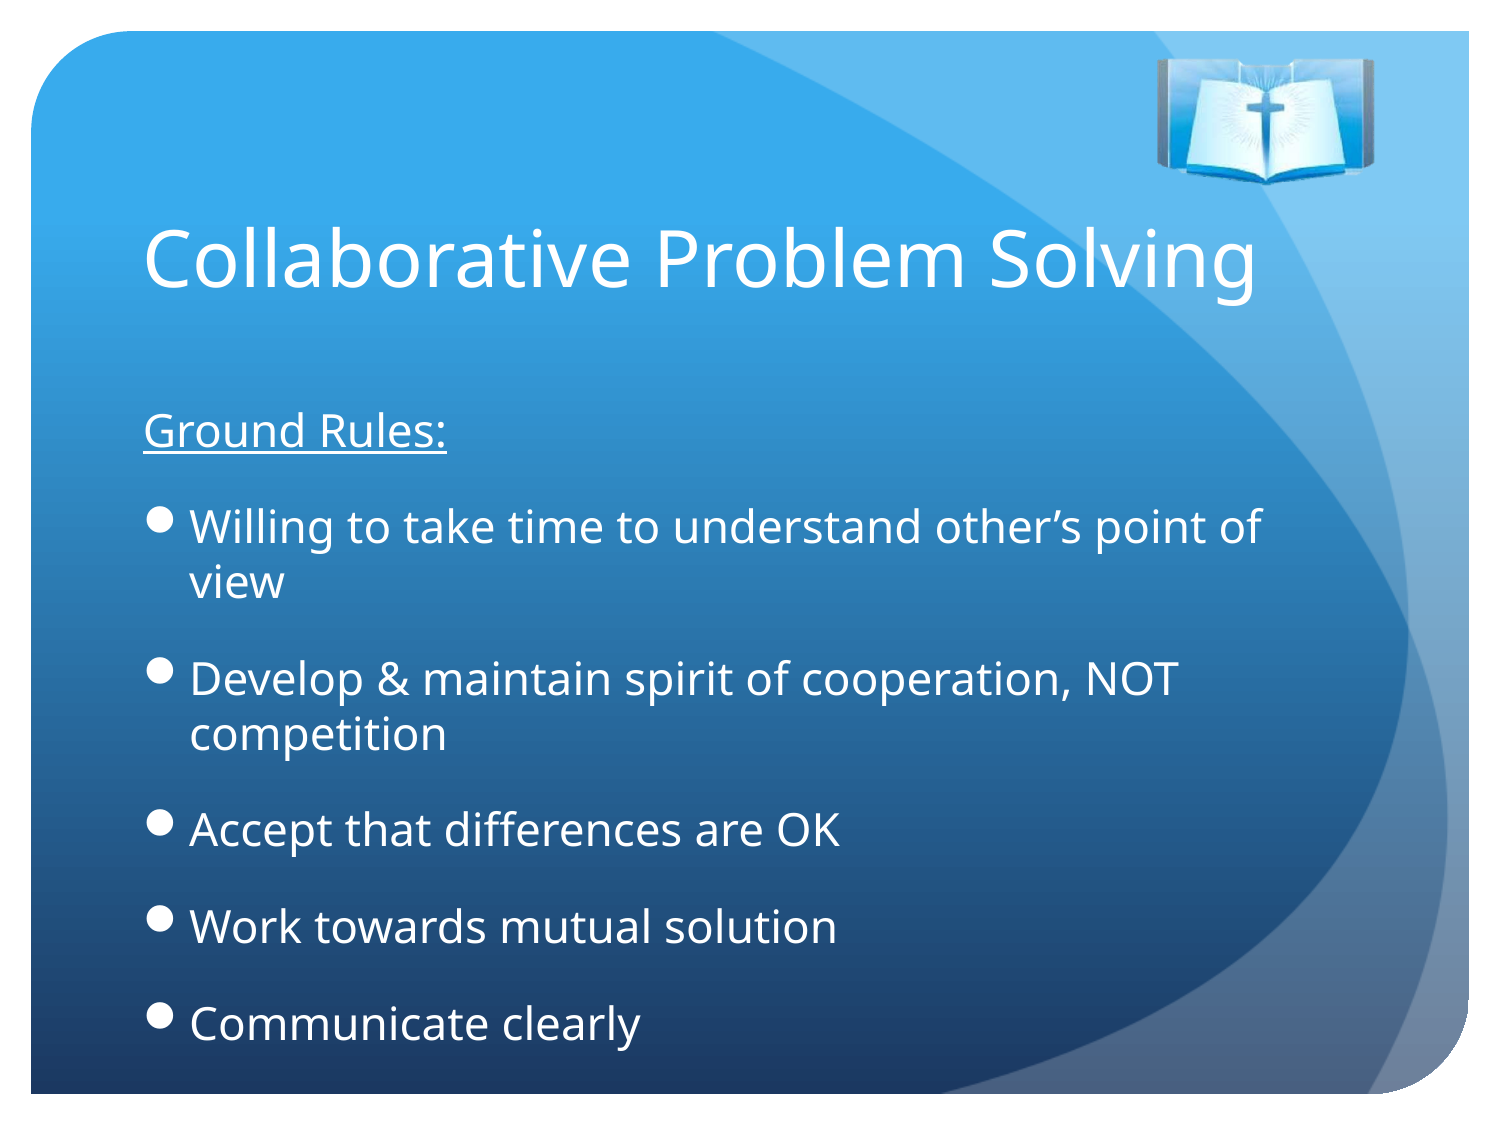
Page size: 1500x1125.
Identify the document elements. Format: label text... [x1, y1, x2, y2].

title Collaborative Problem Solving [127, 139, 1049, 312]
picture [24, 30, 1500, 1094]
list Ground Rules: Willing to take time to understand other’s point of view Develop & maintain spirit of cooperation, NOT competition Accept that differences are OK Work towards mutual solution Communicate clearly [127, 393, 1373, 1085]
